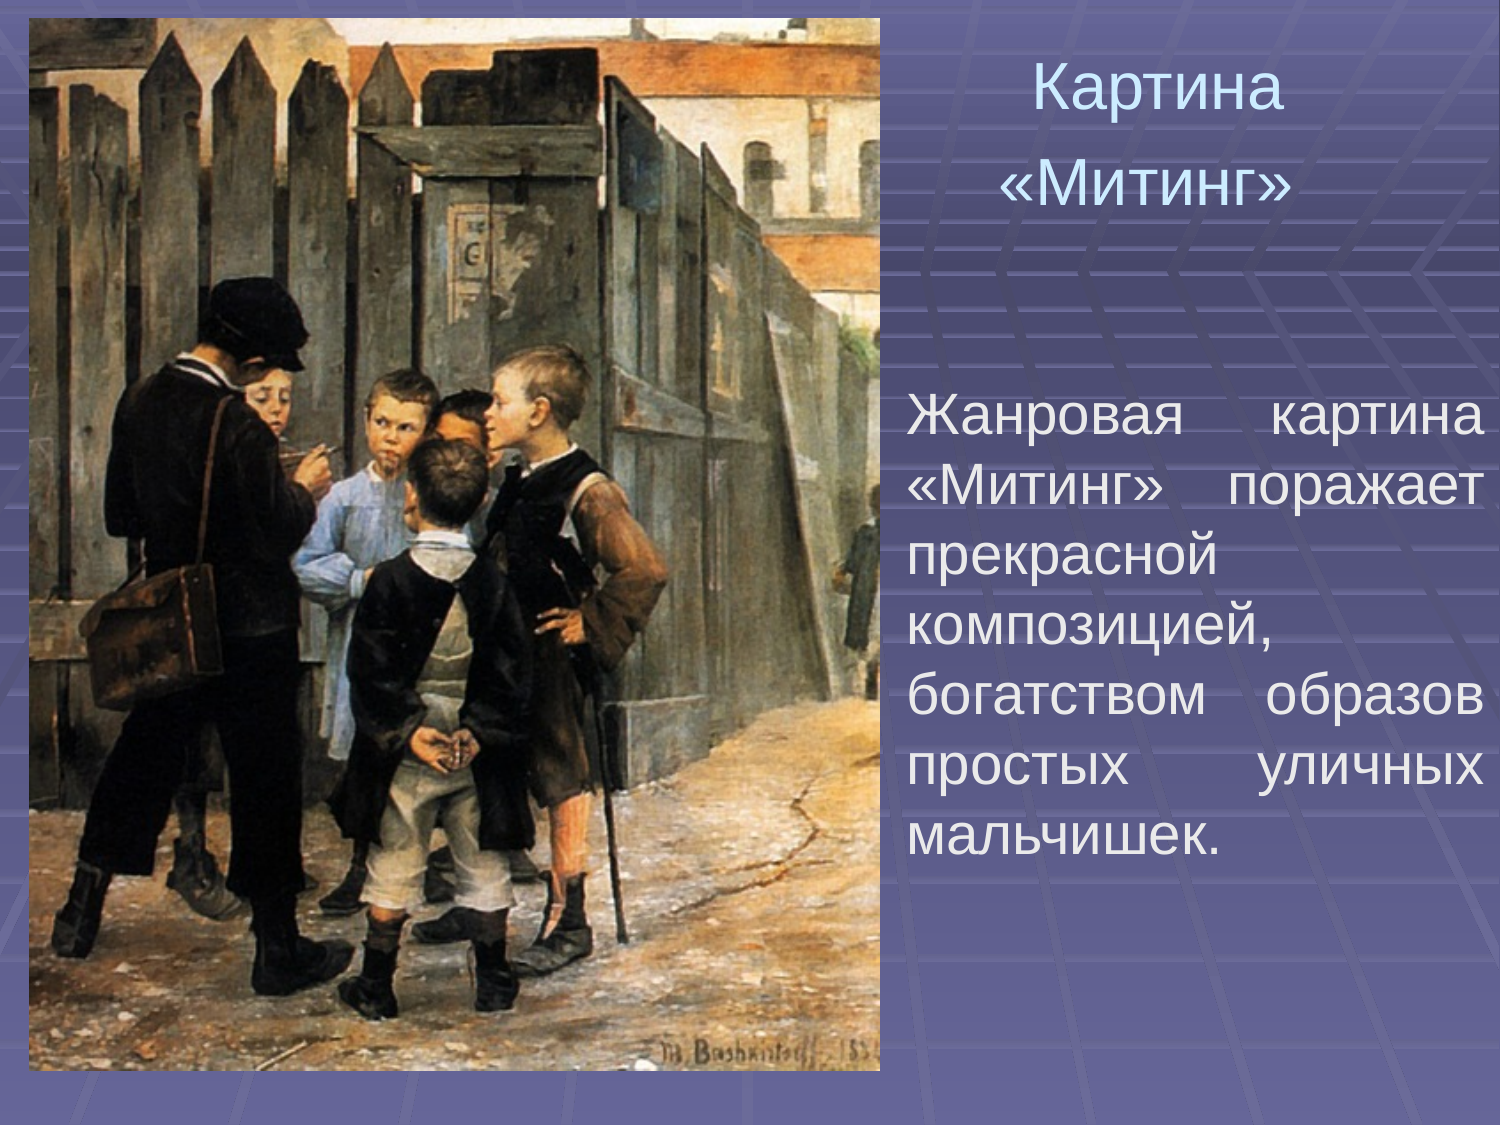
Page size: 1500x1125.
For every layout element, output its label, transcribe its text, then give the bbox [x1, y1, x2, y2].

text_box Жанровая картина «Митинг» поражает прекрасной композицией, богатством образов простых уличных мальчишек. [891, 299, 1500, 874]
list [29, 18, 881, 1071]
title Картина «Митинг» [891, 44, 1425, 220]
